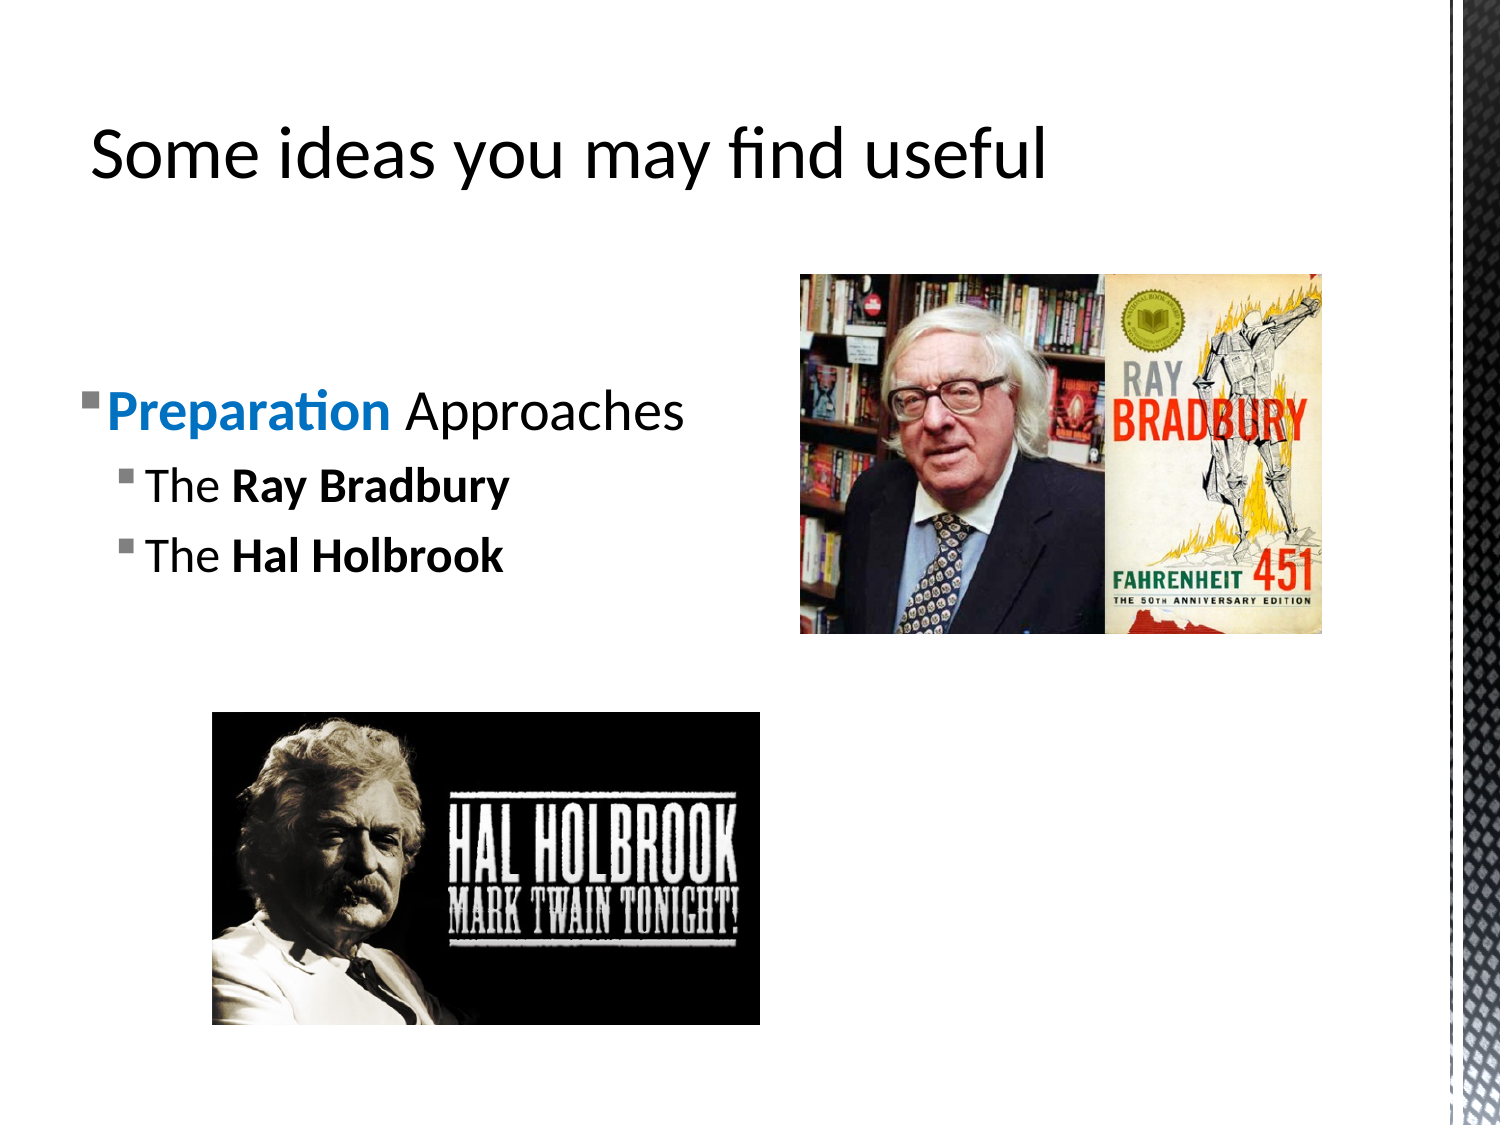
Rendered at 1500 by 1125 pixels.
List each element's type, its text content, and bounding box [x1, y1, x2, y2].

list Preparation Approaches The Ray Bradbury The Hal Holbrook [62, 287, 1363, 738]
picture [1447, 0, 1500, 1125]
title Some ideas you may find useful [75, 112, 1375, 275]
picture [799, 274, 1322, 635]
picture [212, 712, 760, 1026]
